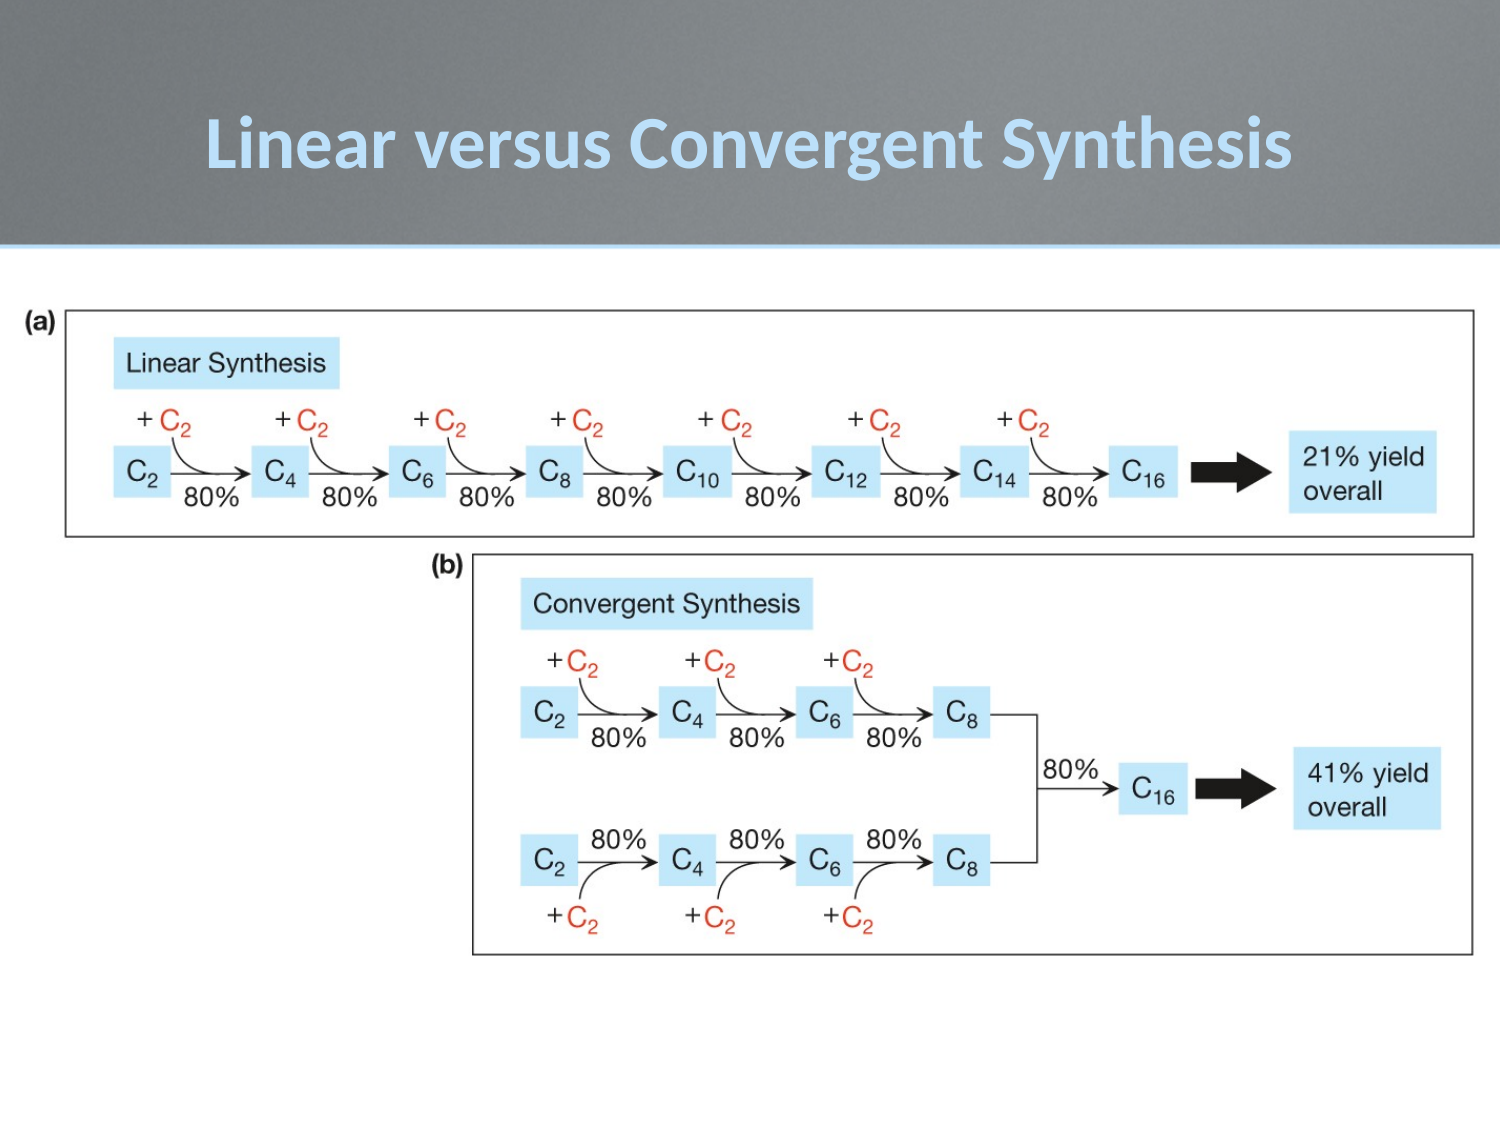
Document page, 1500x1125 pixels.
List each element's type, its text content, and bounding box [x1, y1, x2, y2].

picture [0, 0, 1500, 1125]
title Linear versus Convergent Synthesis [75, 45, 1425, 233]
